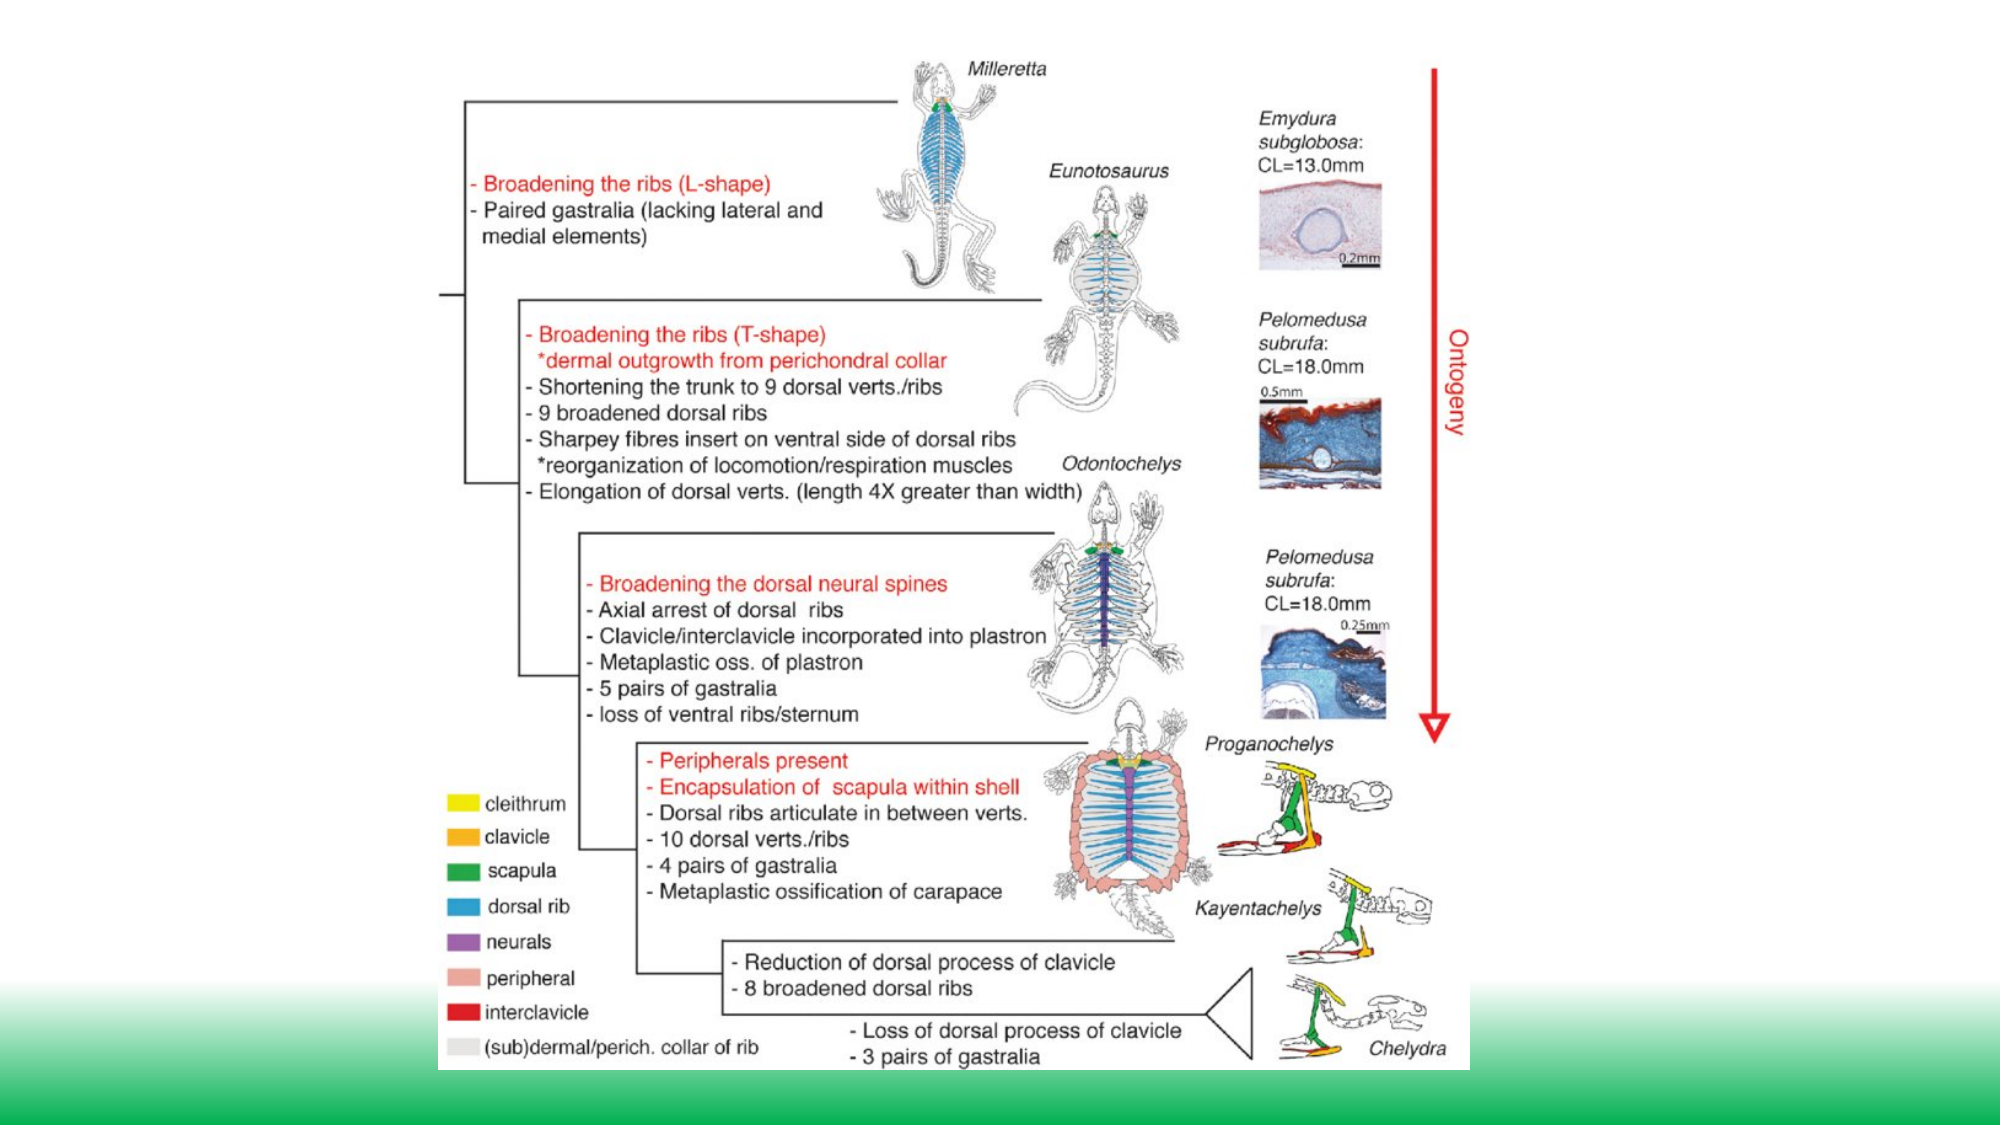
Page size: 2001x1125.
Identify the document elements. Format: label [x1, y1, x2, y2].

list [438, 59, 1470, 1070]
